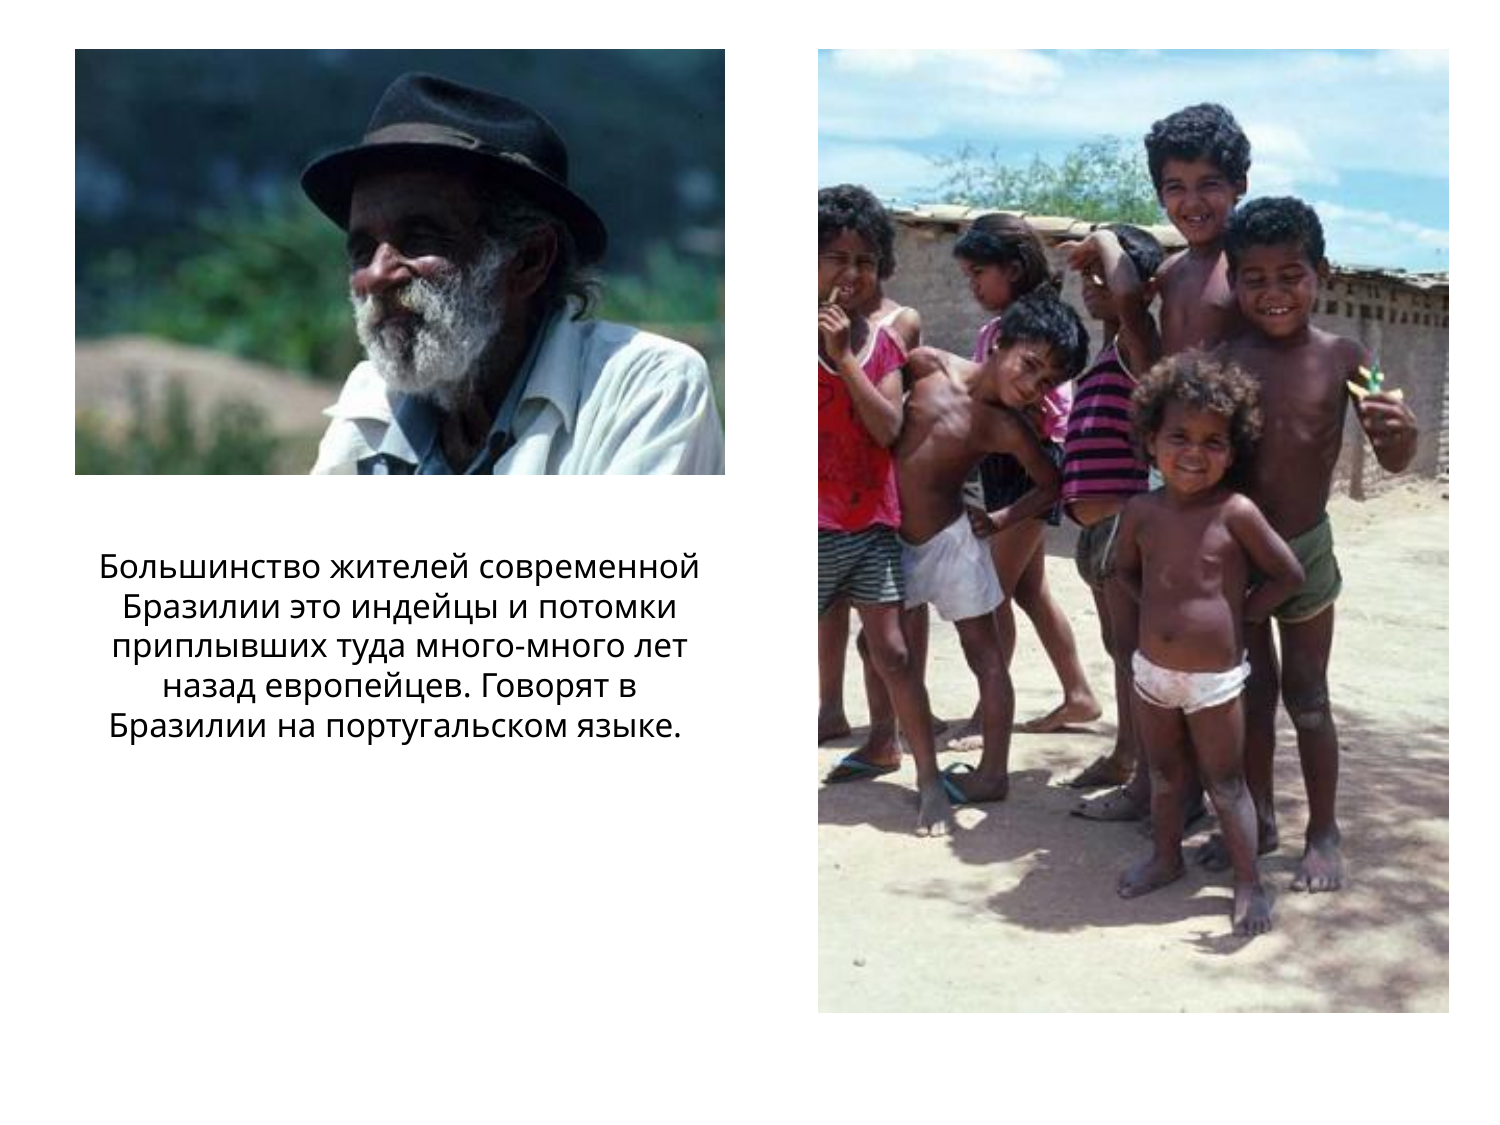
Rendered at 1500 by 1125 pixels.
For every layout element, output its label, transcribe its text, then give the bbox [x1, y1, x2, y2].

picture [818, 49, 1449, 1013]
picture [74, 49, 726, 476]
text_box Большинство жителей современной Бразилии это индейцы и потомки приплывших туда много-много лет назад европейцев. Говорят в Бразилии на португальском языке. [75, 537, 725, 752]
